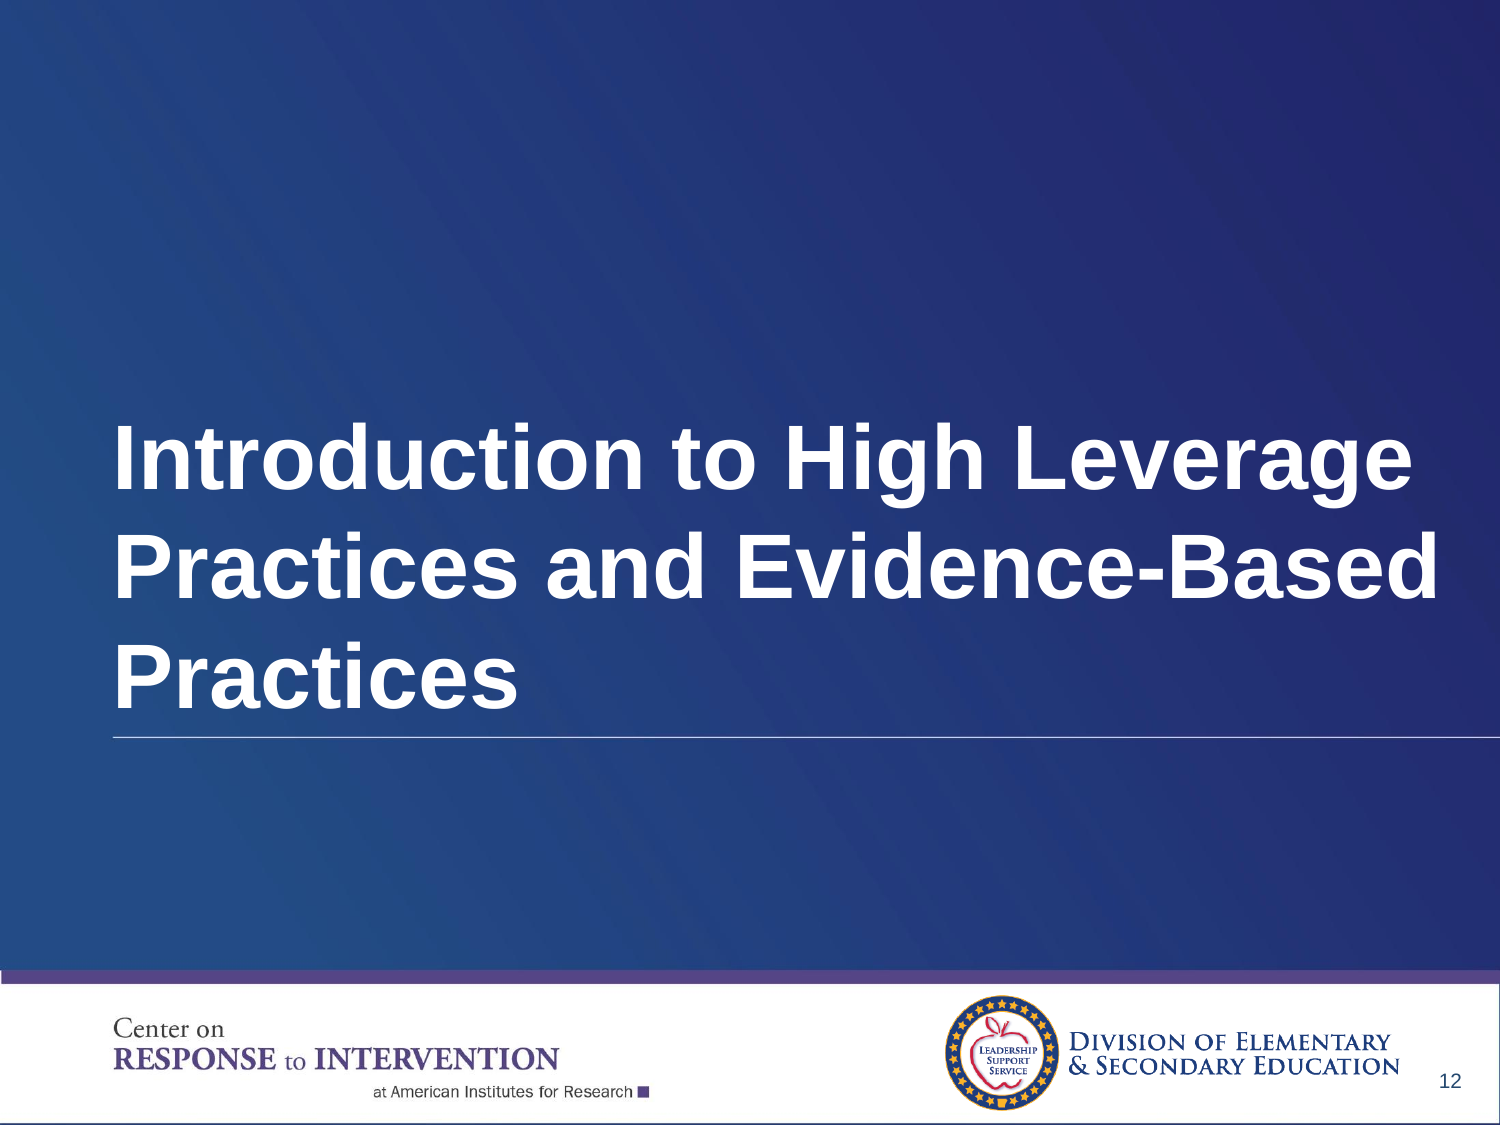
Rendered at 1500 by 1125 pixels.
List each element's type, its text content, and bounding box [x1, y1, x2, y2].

picture [0, 0, 1500, 1125]
slide_number 12 [1436, 1067, 1462, 1093]
title Introduction to High Leverage Practices and Evidence-Based Practices [112, 608, 1463, 735]
